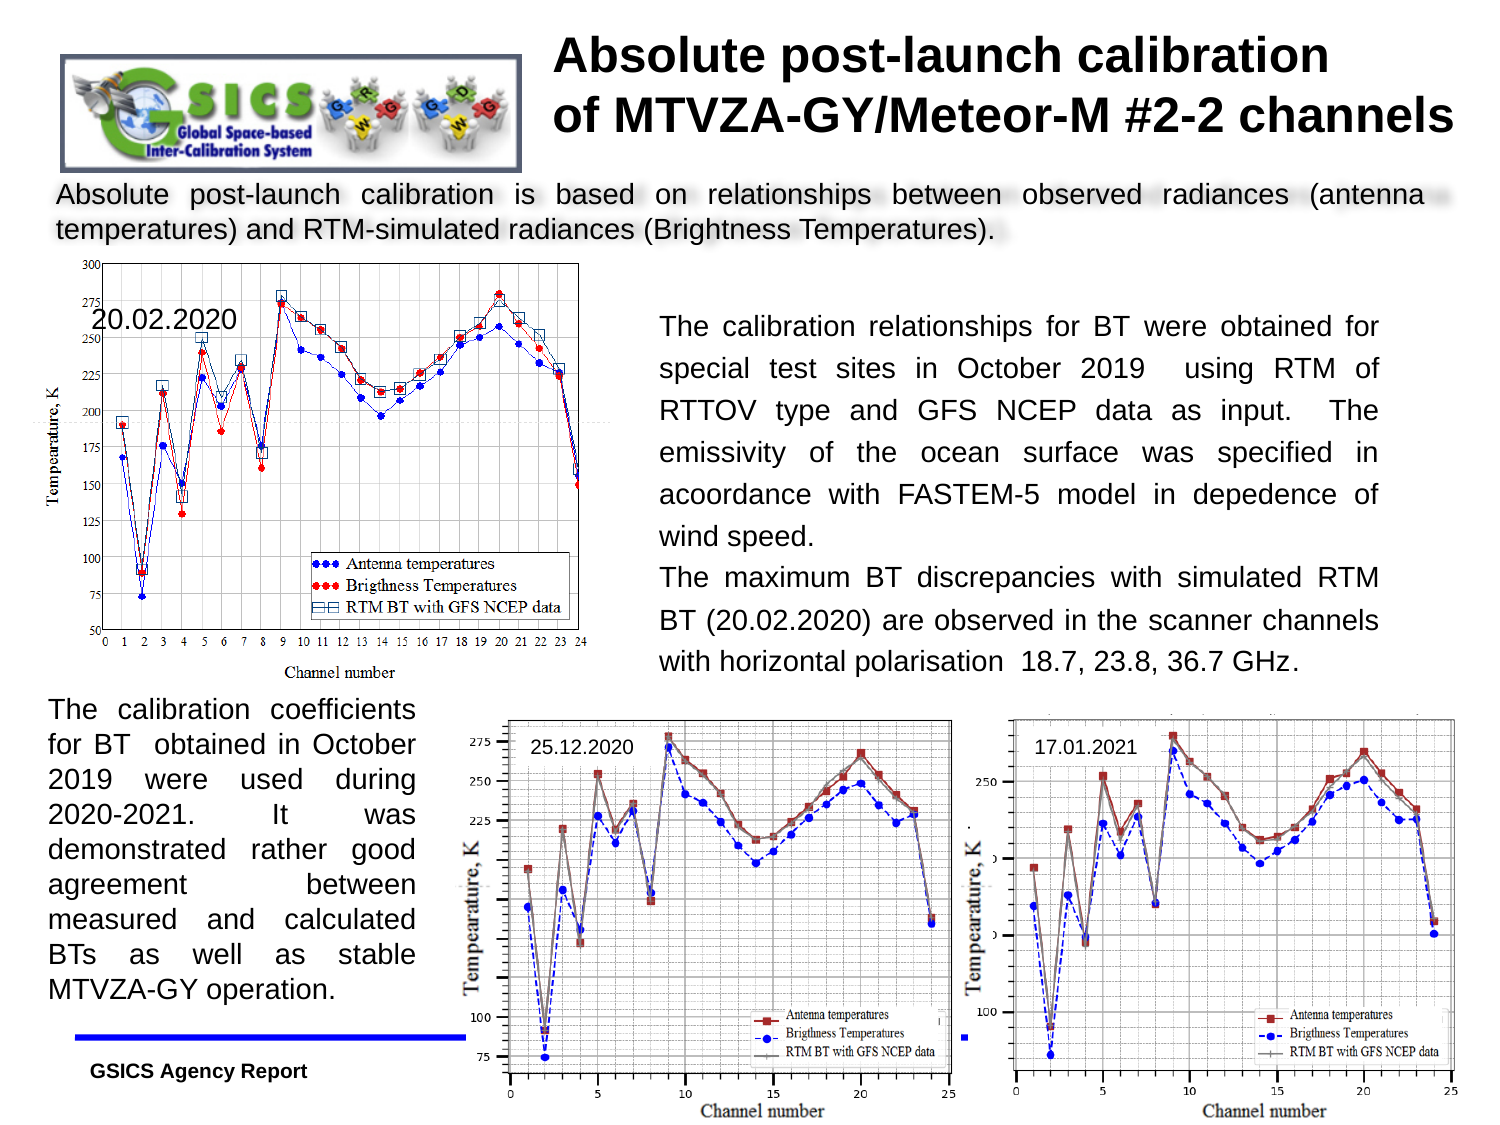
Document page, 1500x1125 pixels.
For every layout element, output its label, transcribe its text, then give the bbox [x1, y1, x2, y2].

title Absolute post-launch calibration of MTVZA-GY/Meteor-M #2-2 channels [537, 15, 1500, 183]
text_box The calibration coefficients for BT obtained in October 2019 were used during 2020-2021. It was demonstrated rather good agreement between measured and calculated BTs as well as stable MTVZA-GY operation. [33, 695, 432, 1013]
picture [32, 245, 610, 687]
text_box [956, 714, 1466, 1125]
picture [1288, 1007, 1442, 1061]
picture [60, 54, 522, 167]
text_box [454, 716, 962, 1125]
text_box Absolute post-launch calibration is based on relationships between observed radiances (antenna temperatures) and RTM-simulated radiances (Brightness Temperatures). [41, 167, 1442, 253]
text_box The calibration relationships for BT were obtained for special test sites in October 2019 using RTM of RTTOV type and GFS NCEP data as input. The emissivity of the ocean surface was specified in acoordance with FASTEM-5 model in depedence of wind speed. The maximum BT discrepancies with simulated RTM BT (20.02.2020) are observed in the scanner channels with horizontal polarisation 18.7, 23.8, 36.7 GHz. [644, 292, 1395, 685]
